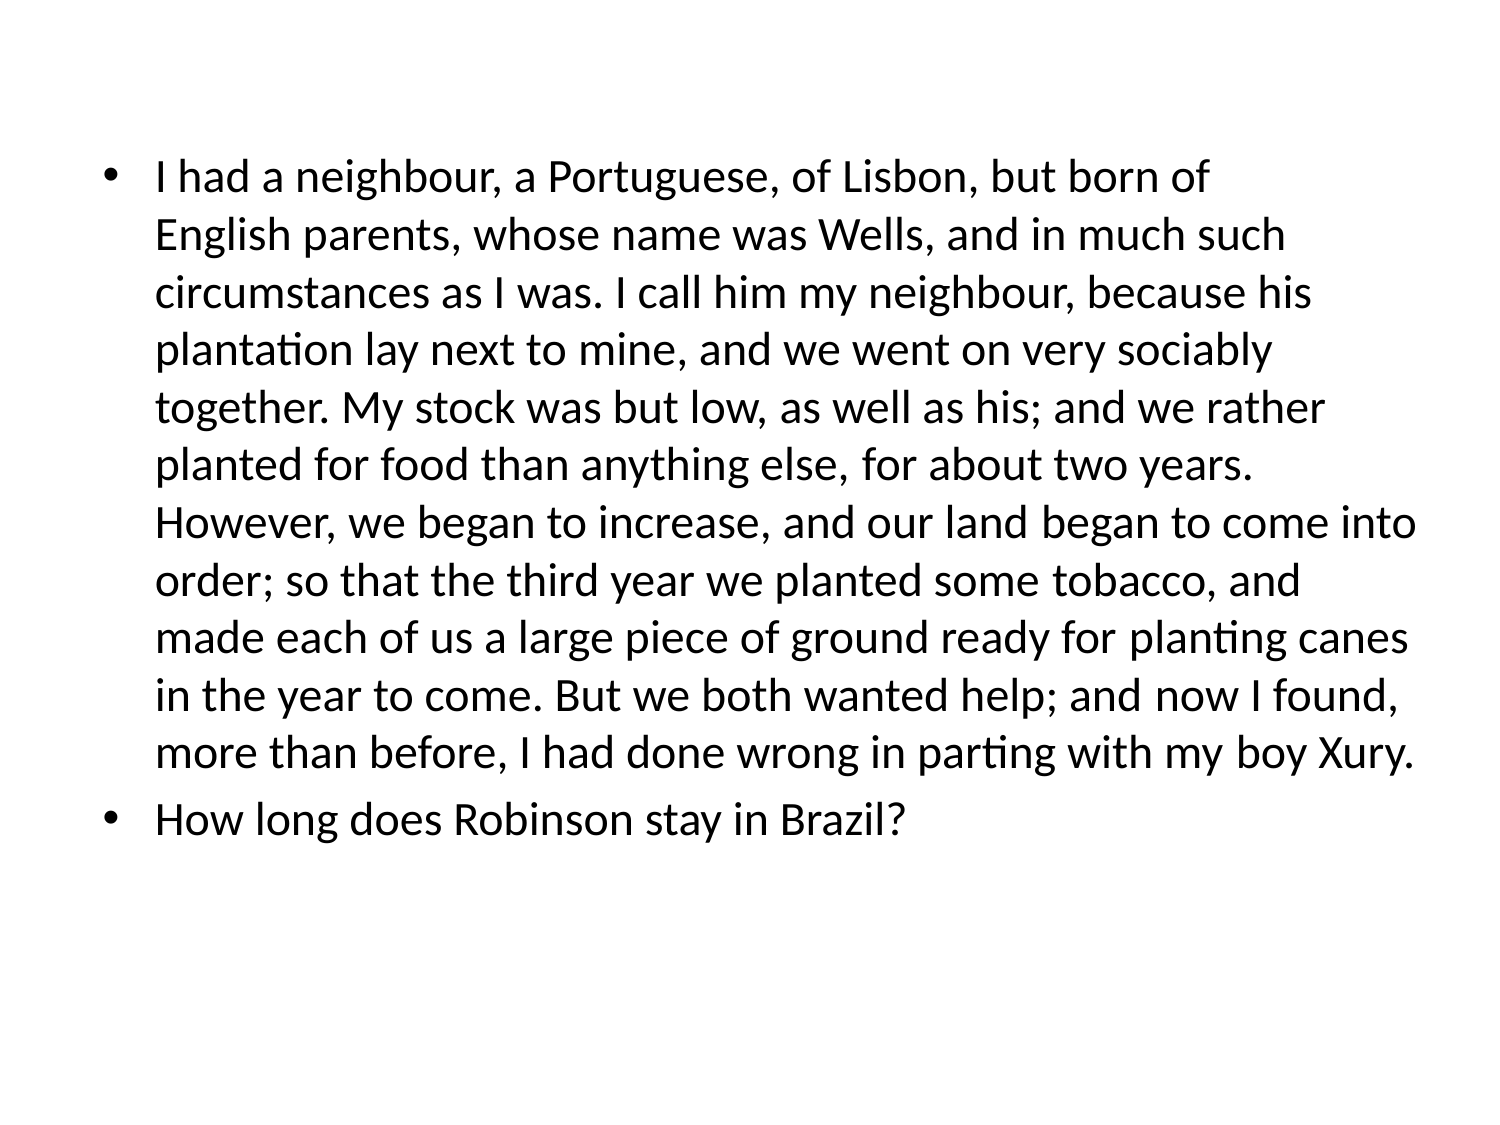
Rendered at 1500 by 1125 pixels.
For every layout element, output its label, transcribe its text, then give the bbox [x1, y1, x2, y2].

list I had a neighbour, a Portuguese, of Lisbon, but born of English parents, whose name was Wells, and in much such circumstances as I was. I call him my neighbour, because his plantation lay next to mine, and we went on very sociably together. My stock was but low, as well as his; and we rather planted for food than anything else, for about two years. However, we began to increase, and our land began to come into order; so that the third year we planted some tobacco, and made each of us a large piece of ground ready for planting canes in the year to come. But we both wanted help; and now I found, more than before, I had done wrong in parting with my boy Xury. How long does Robinson stay in Brazil? [87, 137, 1438, 880]
